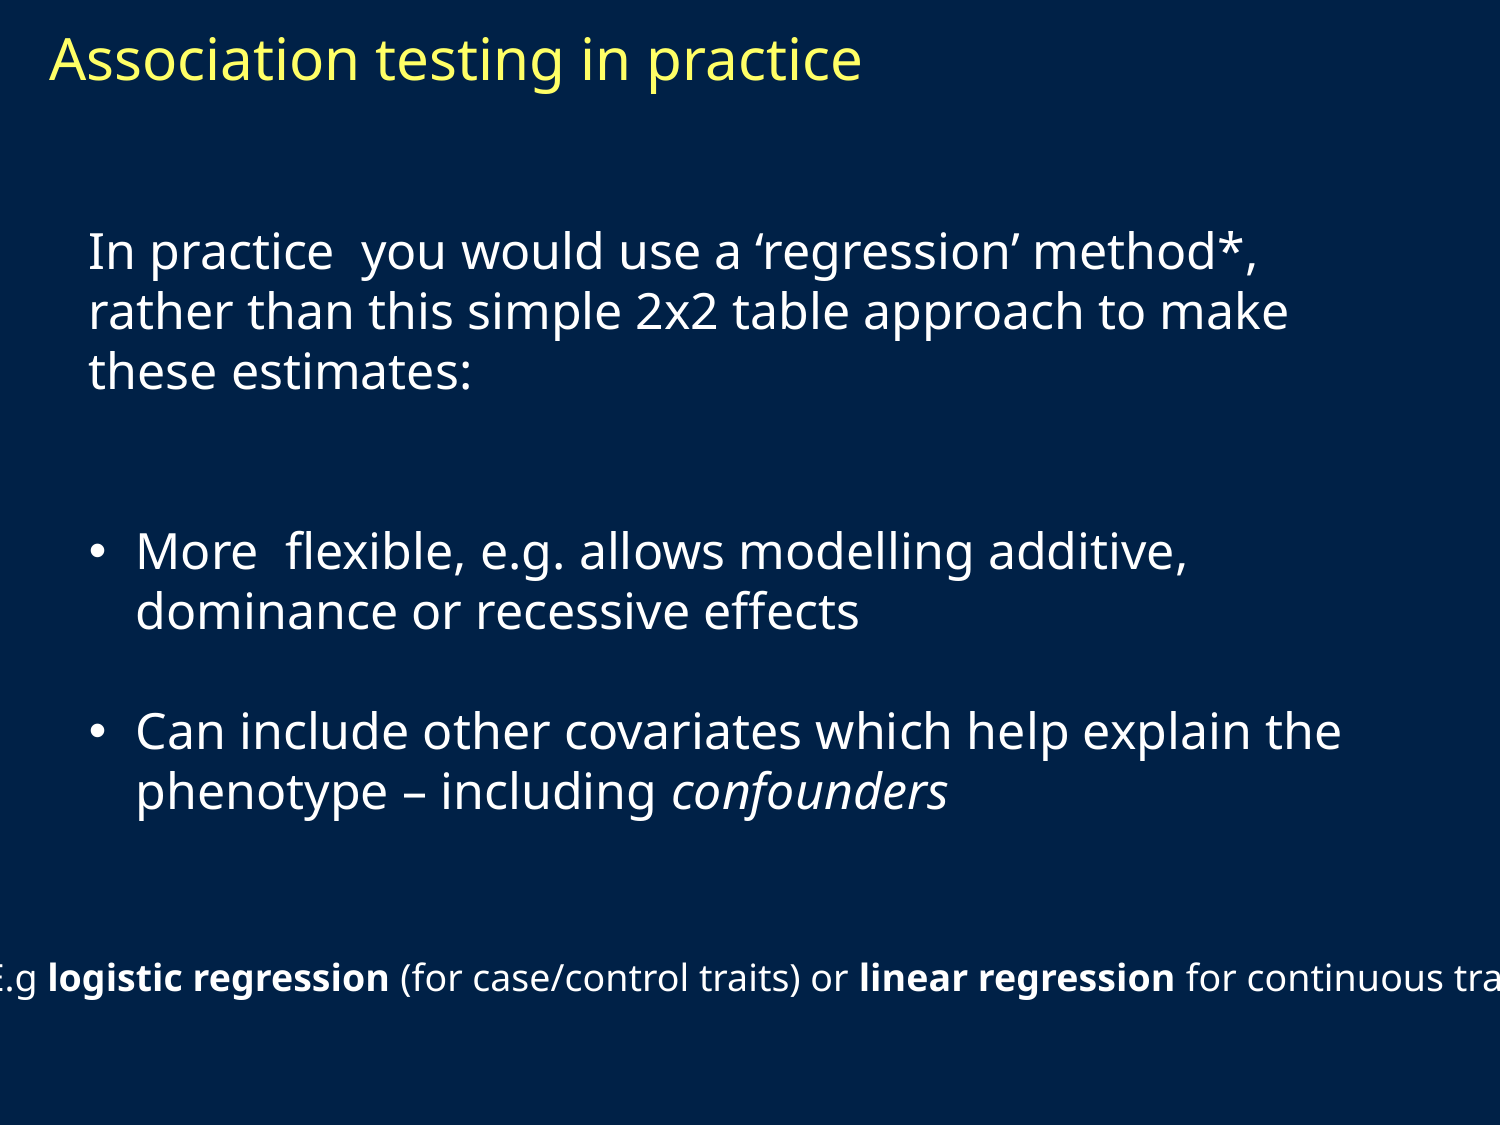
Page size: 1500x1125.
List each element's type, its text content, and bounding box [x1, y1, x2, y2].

text_box In practice you would use a ‘regression’ method*, rather than this simple 2x2 table approach to make these estimates: More flexible, e.g. allows modelling additive, dominance or recessive effects Can include other covariates which help explain the phenotype – including confounders [74, 212, 1383, 888]
text_box *E.g logistic regression (for case/control traits) or linear regression for continuous traits. [0, 946, 1500, 1006]
title Association testing in practice [34, 1, 1464, 100]
